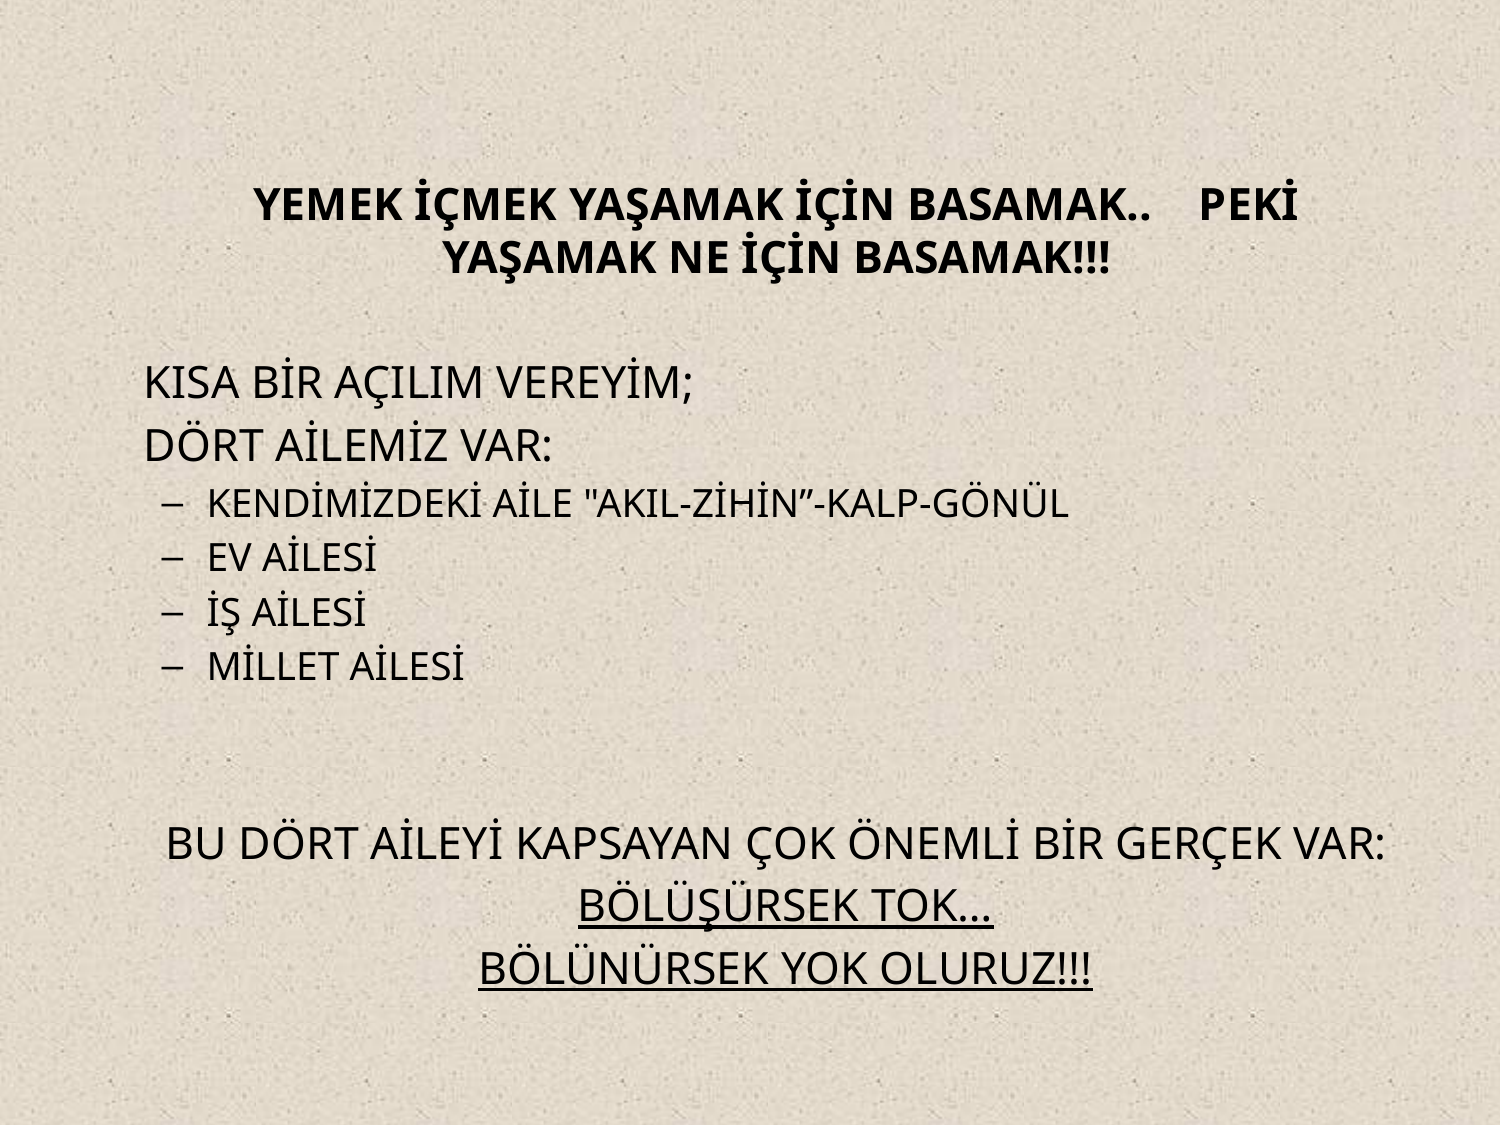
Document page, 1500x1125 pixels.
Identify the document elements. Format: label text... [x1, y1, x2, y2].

list YEMEK İÇMEK YAŞAMAK İÇİN BASAMAK.. PEKİ YAŞAMAK NE İÇİN BASAMAK!!! KISA BİR AÇILIM VEREYİM; DÖRT AİLEMİZ VAR: KENDİMİZDEKİ AİLE "AKIL-ZİHİN”-KALP-GÖNÜL EV AİLESİ İŞ AİLESİ MİLLET AİLESİ BU DÖRT AİLEYİ KAPSAYAN ÇOK ÖNEMLİ BİR GERÇEK VAR: BÖLÜŞÜRSEK TOK… BÖLÜNÜRSEK YOK OLURUZ!!! [75, 105, 1425, 1005]
picture [0, 0, 1500, 1125]
